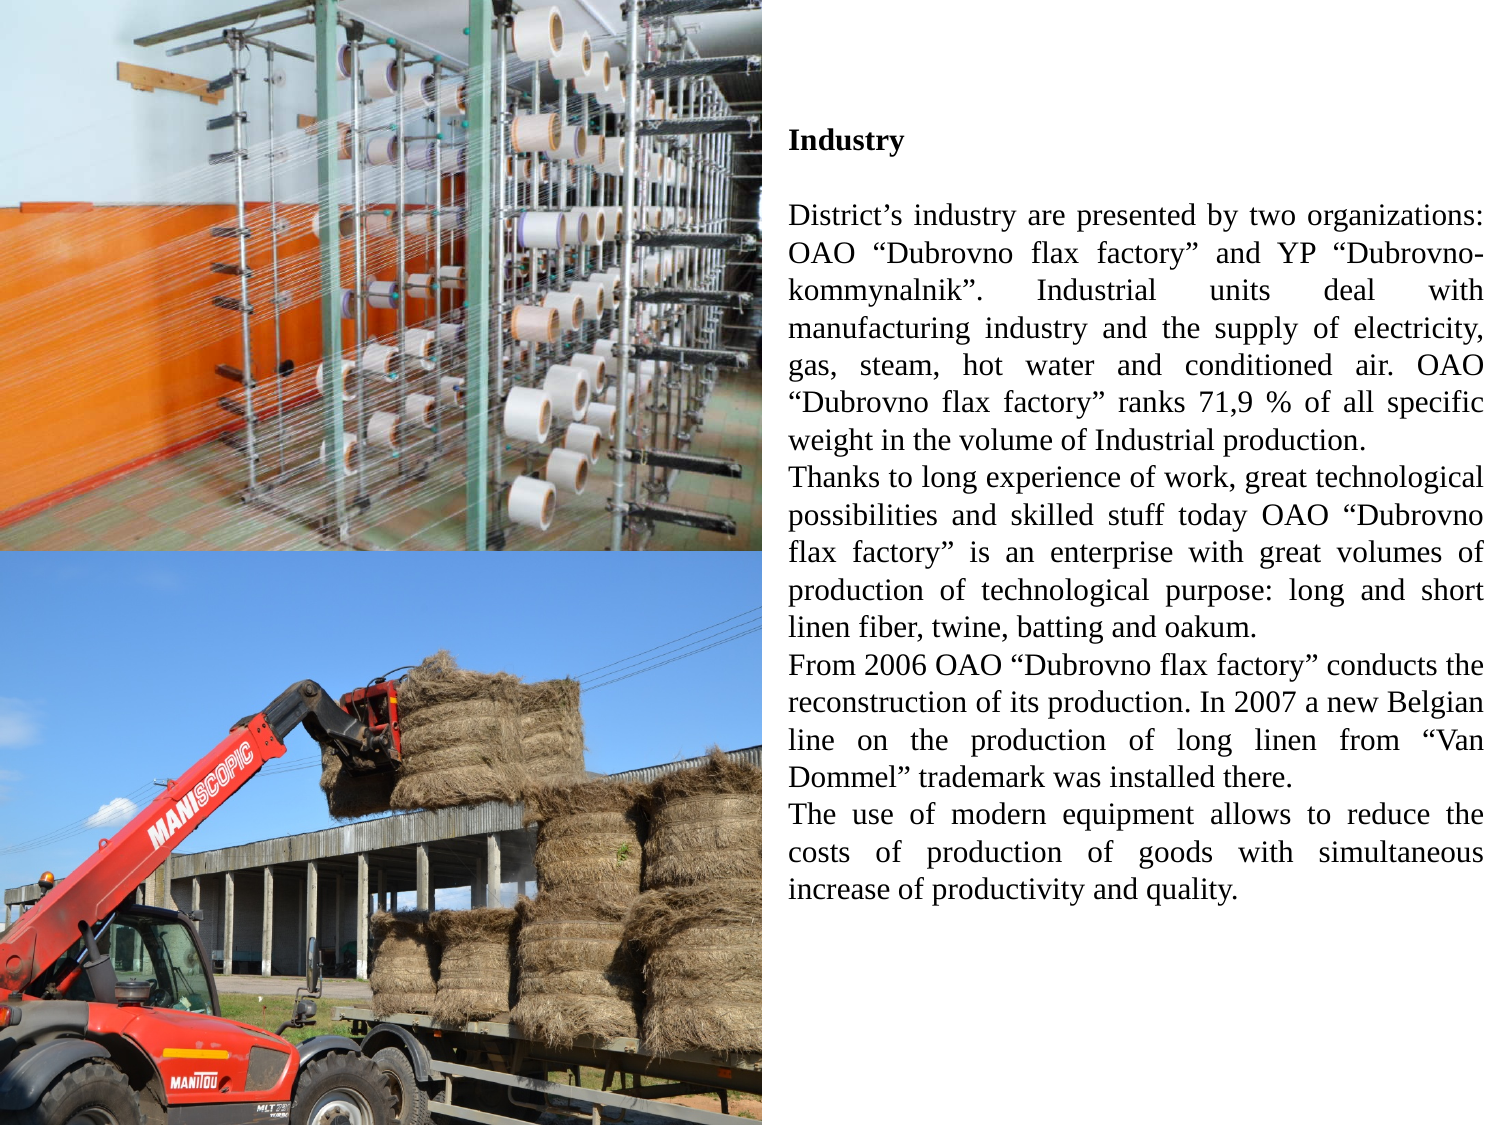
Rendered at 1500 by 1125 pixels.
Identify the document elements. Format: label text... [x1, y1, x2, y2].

text_box Industry District’s industry are presented by two organizations: OAO “Dubrovno flax factory” and YP “Dubrovno-kommynalnik”. Industrial units deal with manufacturing industry and the supply of electricity, gas, steam, hot water and conditioned air. OAO “Dubrovno flax factory” ranks 71,9 % of all specific weight in the volume of Industrial production. Thanks to long experience of work, great technological possibilities and skilled stuff today OAO “Dubrovno flax factory” is an enterprise with great volumes of production of technological purpose: long and short linen fiber, twine, batting and oakum. From 2006 OAO “Dubrovno flax factory” conducts the reconstruction of its production. In 2007 a new Belgian line on the production of long linen from “Van Dommel” trademark was installed there. The use of modern equipment allows to reduce the costs of production of goods with simultaneous increase of productivity and quality. [773, 0, 1500, 951]
picture [0, 0, 762, 1125]
